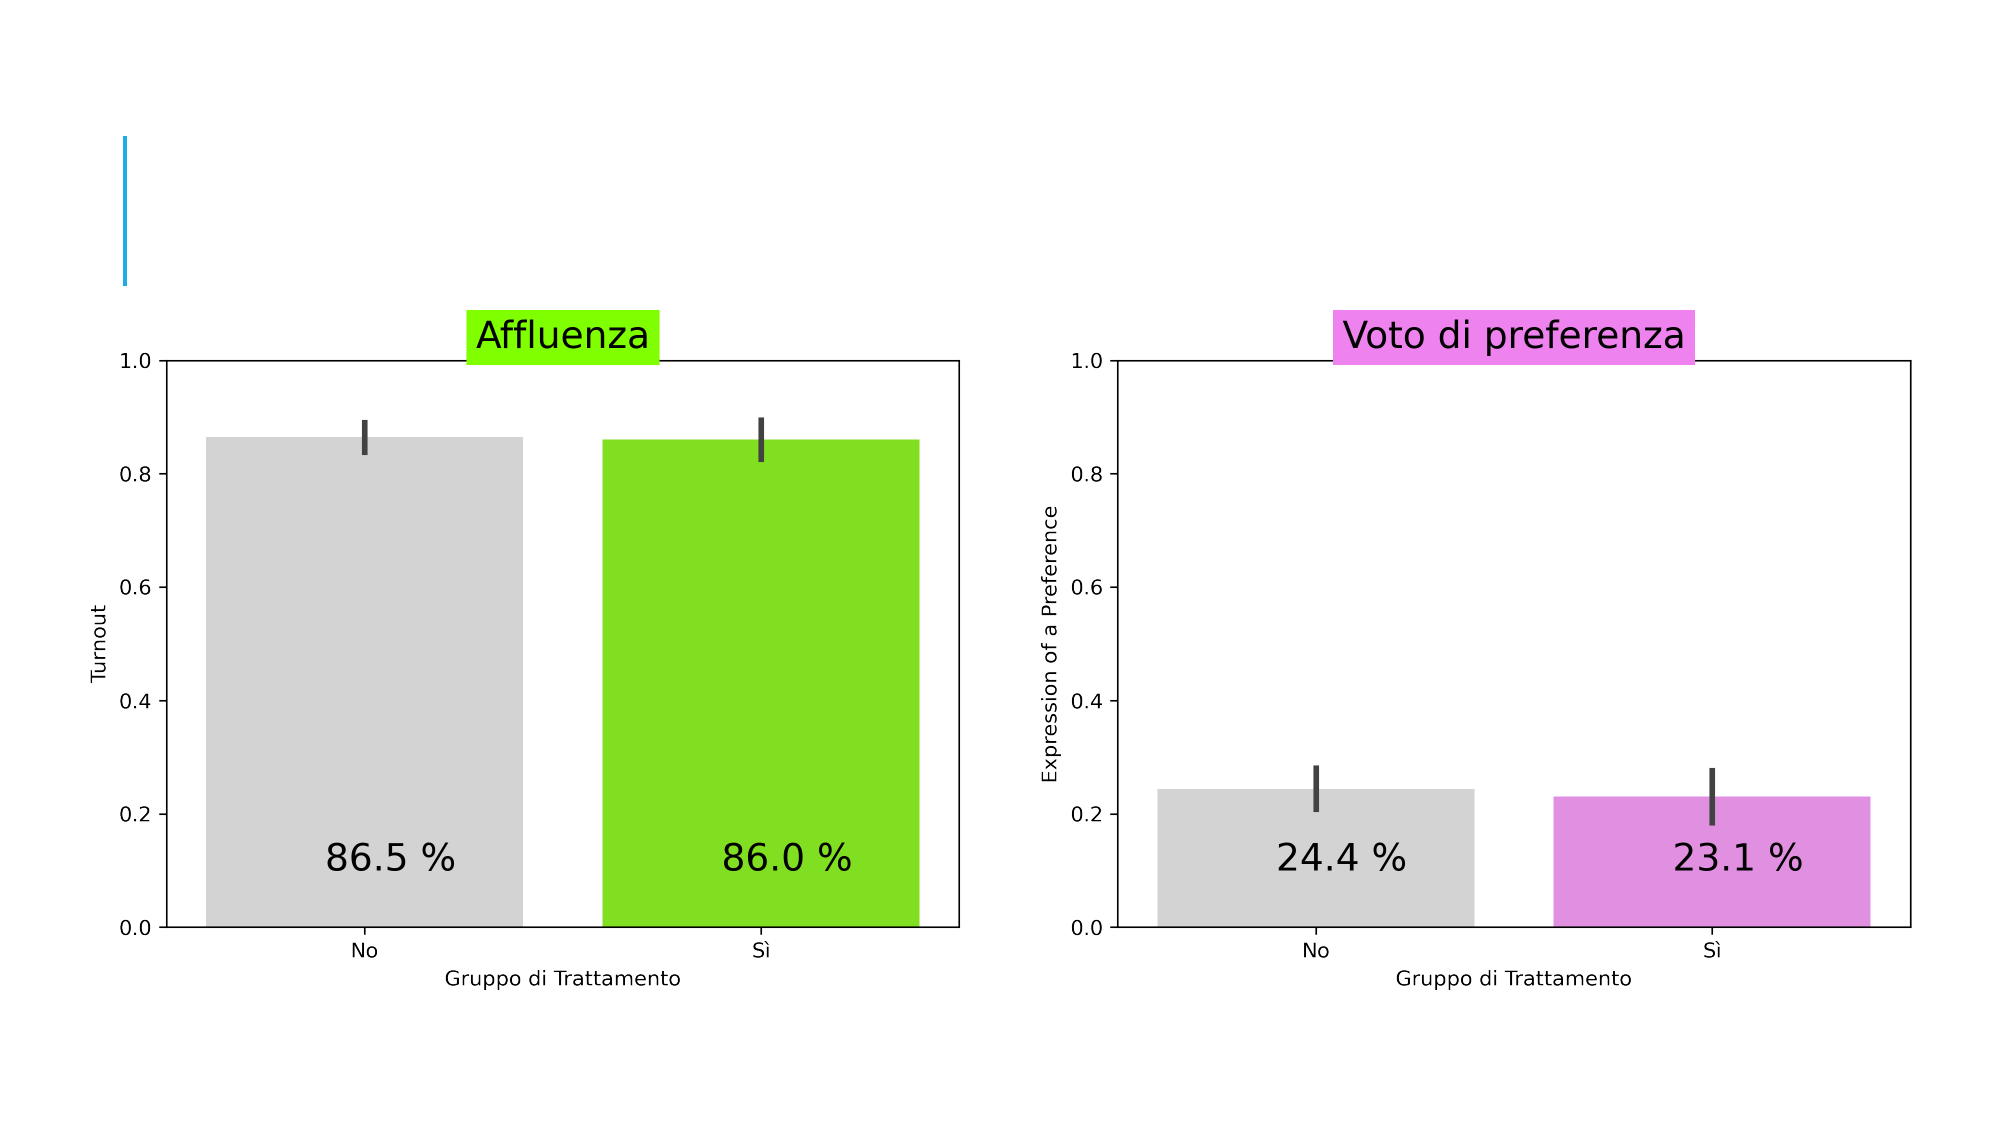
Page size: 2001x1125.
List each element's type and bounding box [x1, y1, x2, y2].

picture [74, 304, 1925, 1006]
